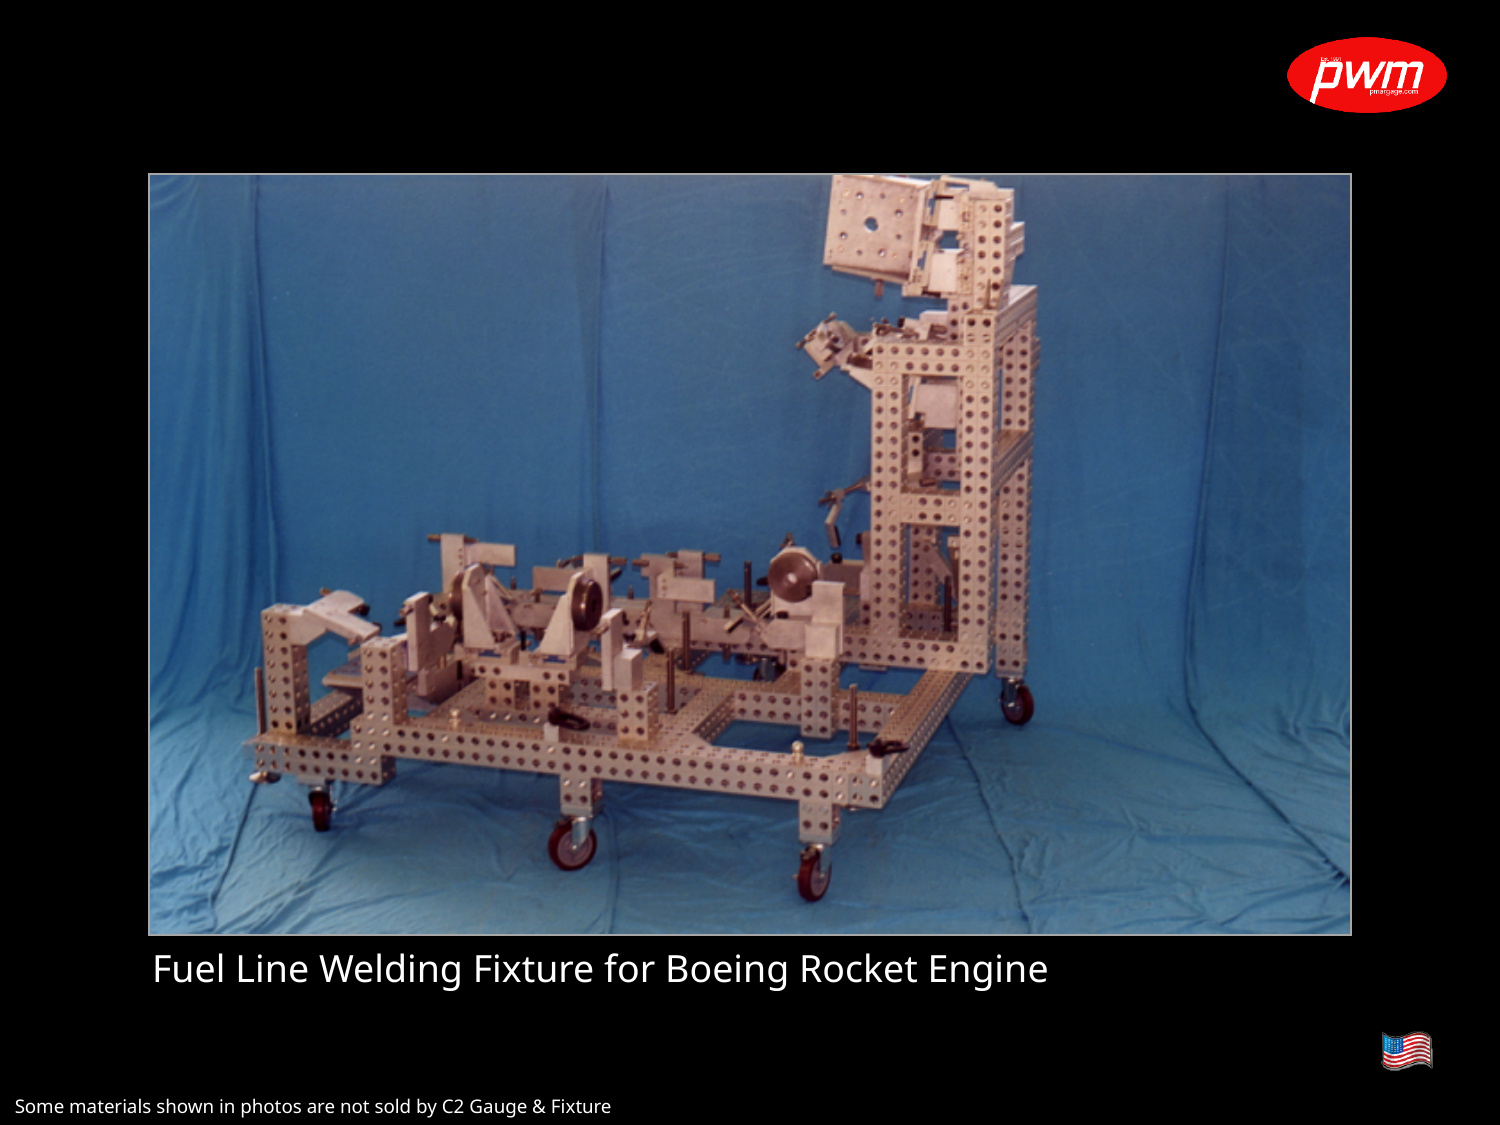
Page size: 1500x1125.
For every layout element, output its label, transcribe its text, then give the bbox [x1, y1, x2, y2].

picture [149, 174, 1351, 934]
text_box Some materials shown in photos are not sold by C2 Gauge & Fixture [0, 1087, 925, 1125]
picture [1287, 37, 1447, 113]
text_box Fuel Line Welding Fixture for Boeing Rocket Engine [137, 937, 1350, 1075]
picture [1367, 1012, 1447, 1088]
